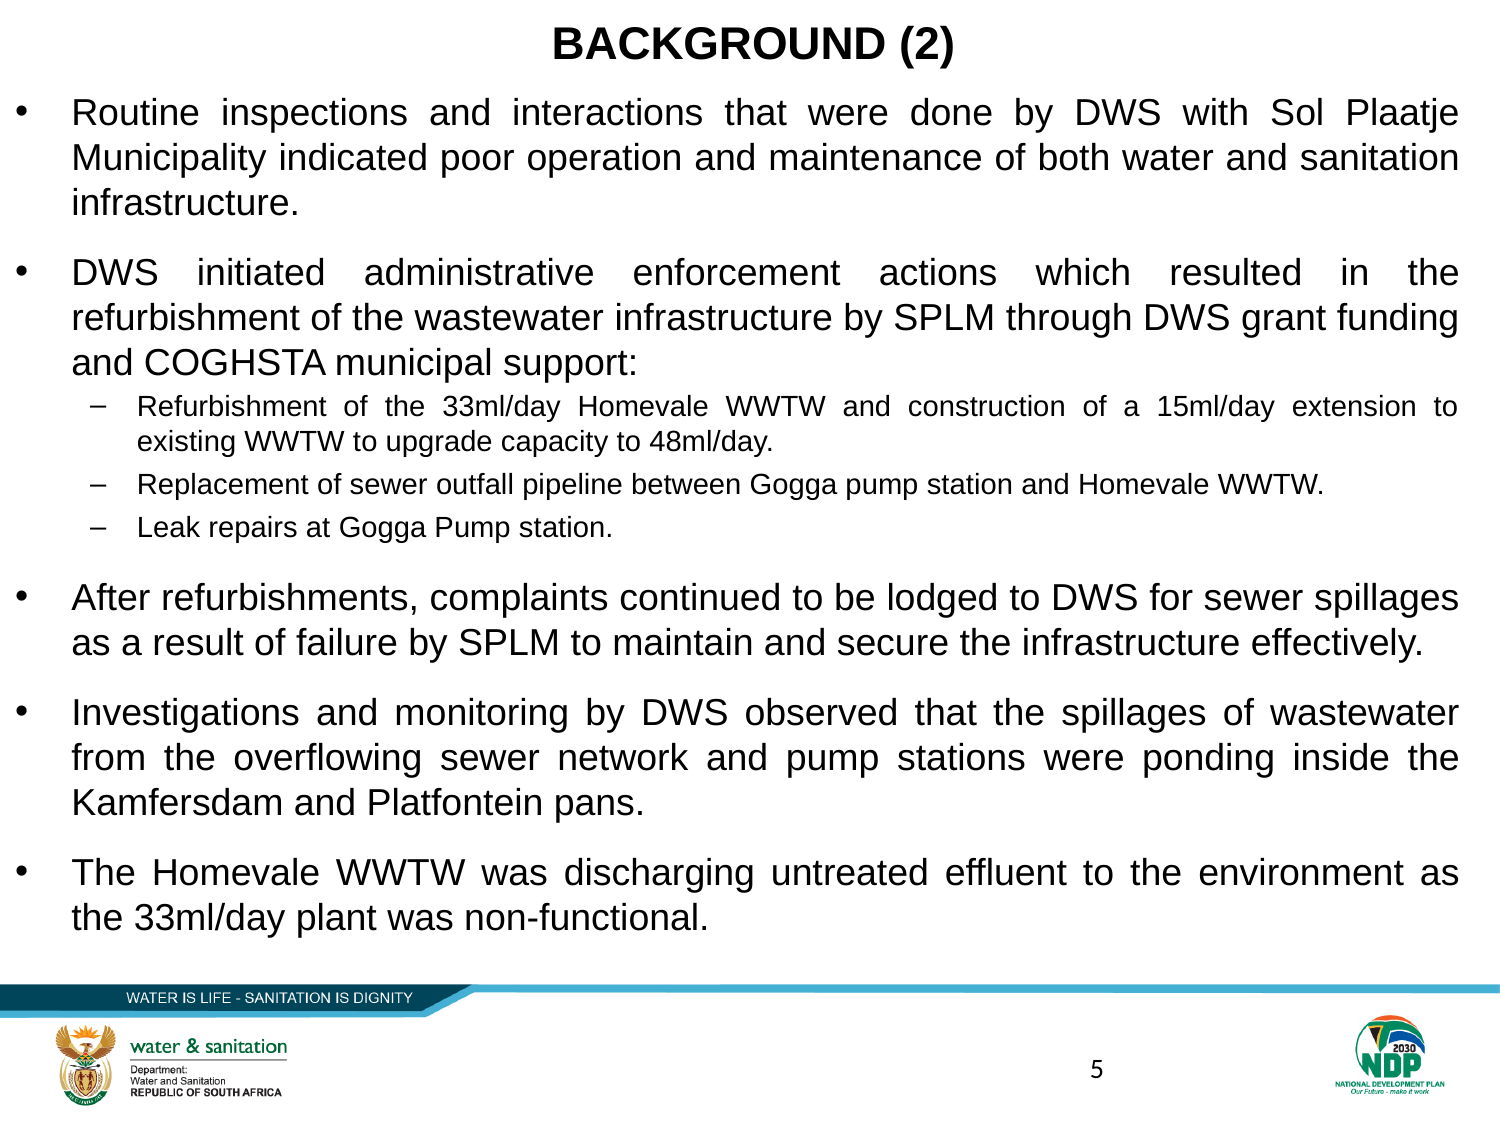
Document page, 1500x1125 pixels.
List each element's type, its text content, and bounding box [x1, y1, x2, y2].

slide_number 5 [1074, 1042, 1425, 1103]
title BACKGROUND (2) [78, 6, 1429, 75]
picture [0, 437, 1500, 1122]
list Routine inspections and interactions that were done by DWS with Sol Plaatje Municipality indicated poor operation and maintenance of both water and sanitation infrastructure. DWS initiated administrative enforcement actions which resulted in the refurbishment of the wastewater infrastructure by SPLM through DWS grant funding and COGHSTA municipal support: Refurbishment of the 33ml/day Homevale WWTW and construction of a 15ml/day extension to existing WWTW to upgrade capacity to 48ml/day. Replacement of sewer outfall pipeline between Gogga pump station and Homevale WWTW. Leak repairs at Gogga Pump station. After refurbishments, complaints continued to be lodged to DWS for sewer spillages as a result of failure by SPLM to maintain and secure the infrastructure effectively. Investigations and monitoring by DWS observed that the spillages of wastewater from the overflowing sewer network and pump stations were ponding inside the Kamfersdam and Platfontein pans. The Homevale WWTW was discharging untreated effluent to the environment as the 33ml/day plant was non-functional. [0, 80, 1475, 993]
